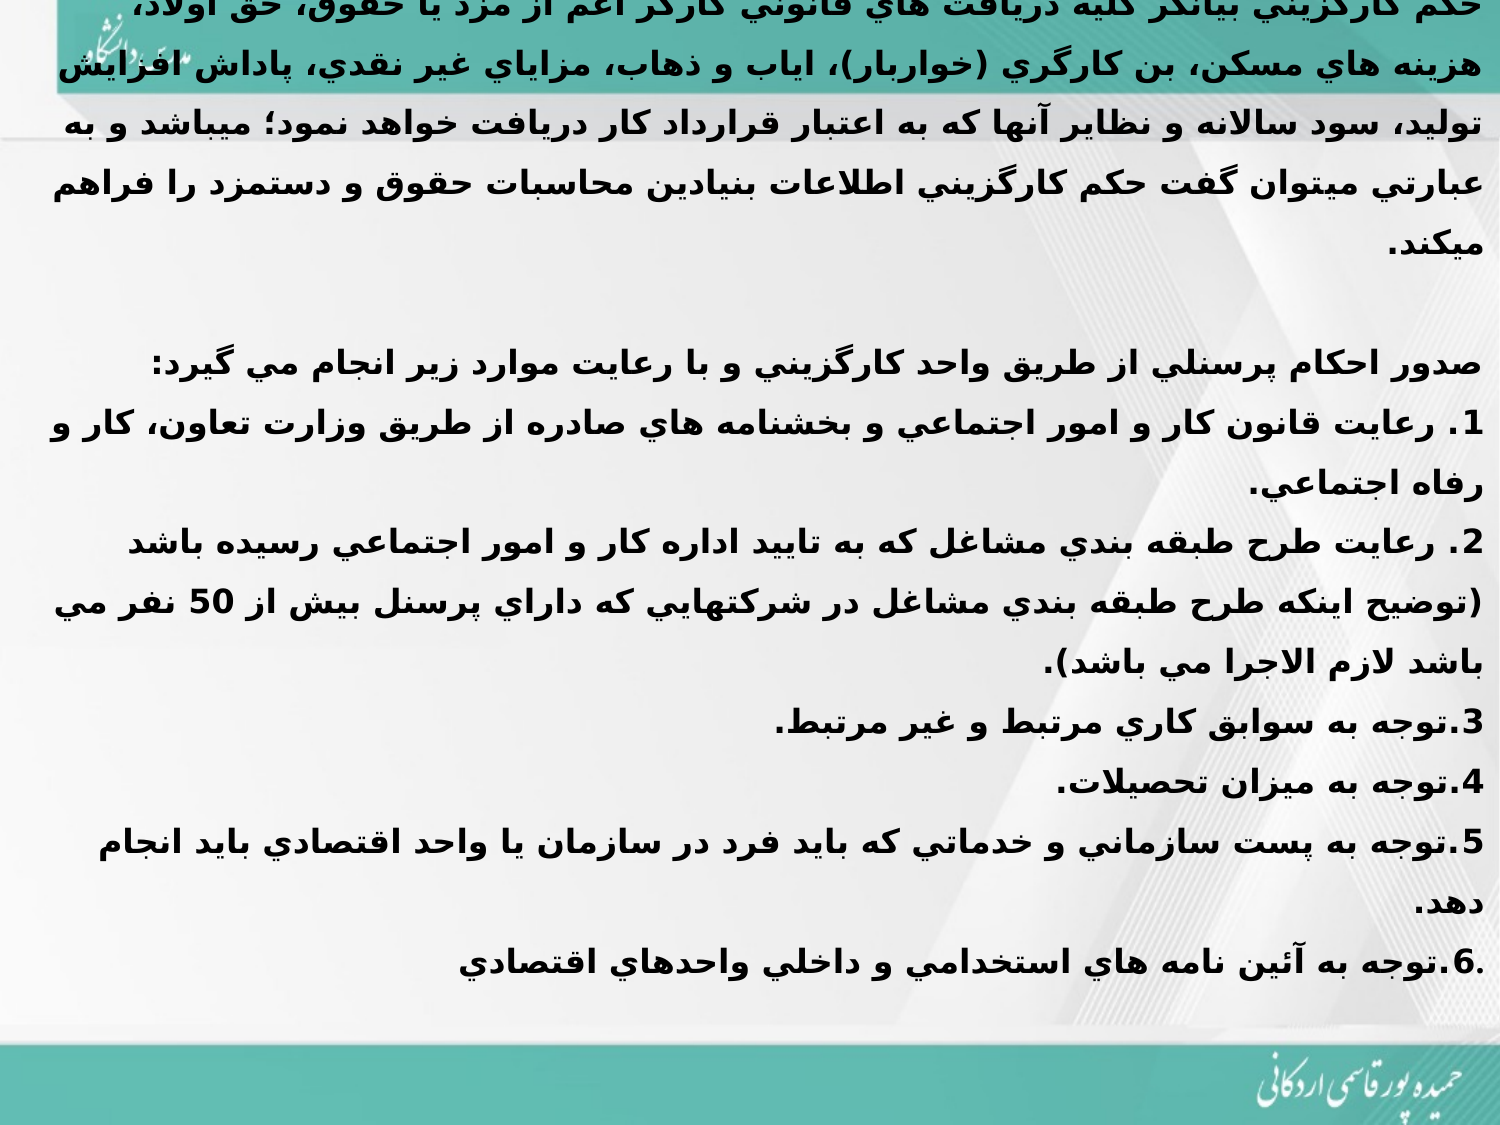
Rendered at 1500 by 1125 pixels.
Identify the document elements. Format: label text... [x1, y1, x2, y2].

picture [0, 0, 1500, 1125]
title حکم کارگزيني: حکم کارگزيني بيانگر کليه دريافت هاي قانوني كارگر اعم از مزد يا حقوق، حق اولاد، هزينه هاي مسكن، بن کارگري (خواربار)، اياب و ذهاب، مزاياي غير نقدي، پاداش افزايش توليد، سود سالانه و نظاير آنها که به اعتبار قرارداد کار دريافت خواهد نمود؛ مي­باشد و به عبارتي مي­توان گفت حکم کارگزيني اطلاعات بنيادين محاسبات حقوق و دستمزد را فراهم مي­کند. صدور احکام پرسنلي از طريق واحد کارگزيني و با رعايت موارد زير انجام مي گيرد: 1. رعايت قانون کار و امور اجتماعي و بخشنامه هاي صادره از طريق وزارت تعاون، کار و رفاه اجتماعي. 2. رعايت طرح طبقه بندي مشاغل که به تاييد اداره کار و امور اجتماعي رسيده باشد (توضيح اينکه طرح طبقه بندي مشاغل در شرکتهايي که داراي پرسنل بيش از 50 نفر مي باشد لازم الاجرا مي باشد). 3.توجه به سوابق کاري مرتبط و غير مرتبط. 4.توجه به ميزان تحصيلات. 5.توجه به پست سازماني و خدماتي که بايد فرد در سازمان يا واحد اقتصادي بايد انجام دهد. 6.توجه به آئين نامه هاي استخدامي و داخلي واحدهاي اقتصادي. [29, 0, 1500, 1059]
